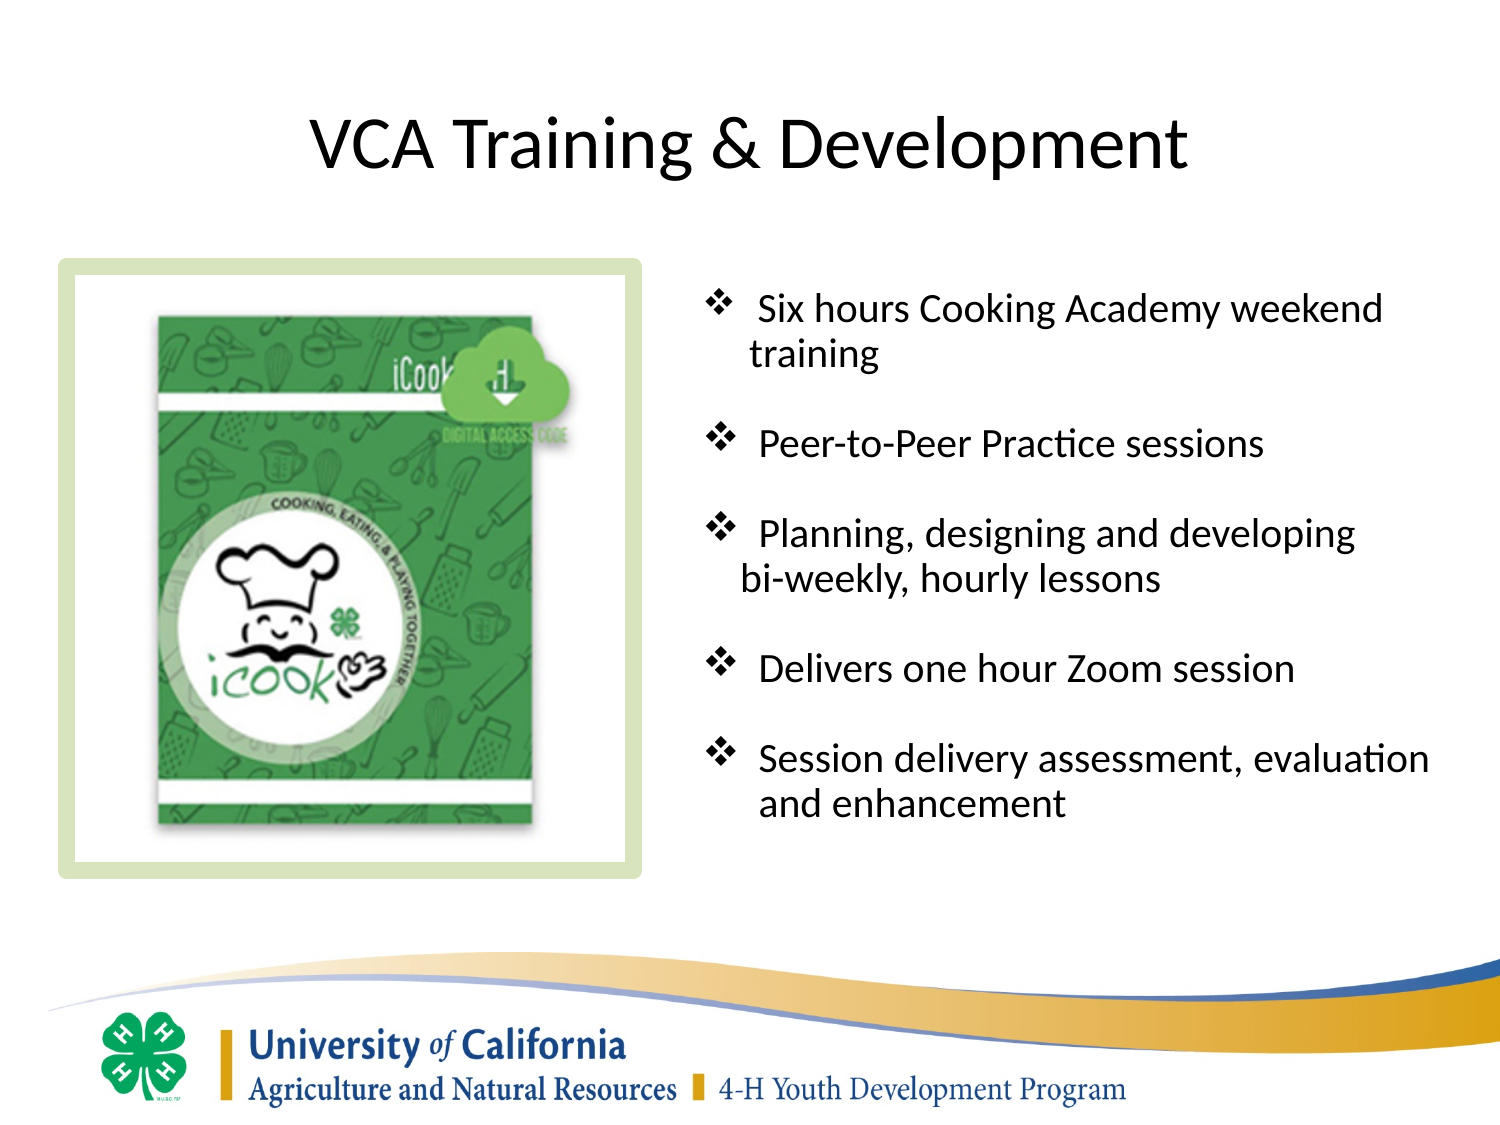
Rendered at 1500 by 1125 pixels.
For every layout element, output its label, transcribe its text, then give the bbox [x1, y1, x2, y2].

text_box Six hours Cooking Academy weekend training Peer-to-Peer Practice sessions Planning, designing and developing bi-weekly, hourly lessons Delivers one hour Zoom session Session delivery assessment, evaluation and enhancement [687, 279, 1464, 835]
title VCA Training & Development [75, 45, 1425, 233]
picture [48, 952, 1500, 1124]
picture [74, 274, 626, 863]
